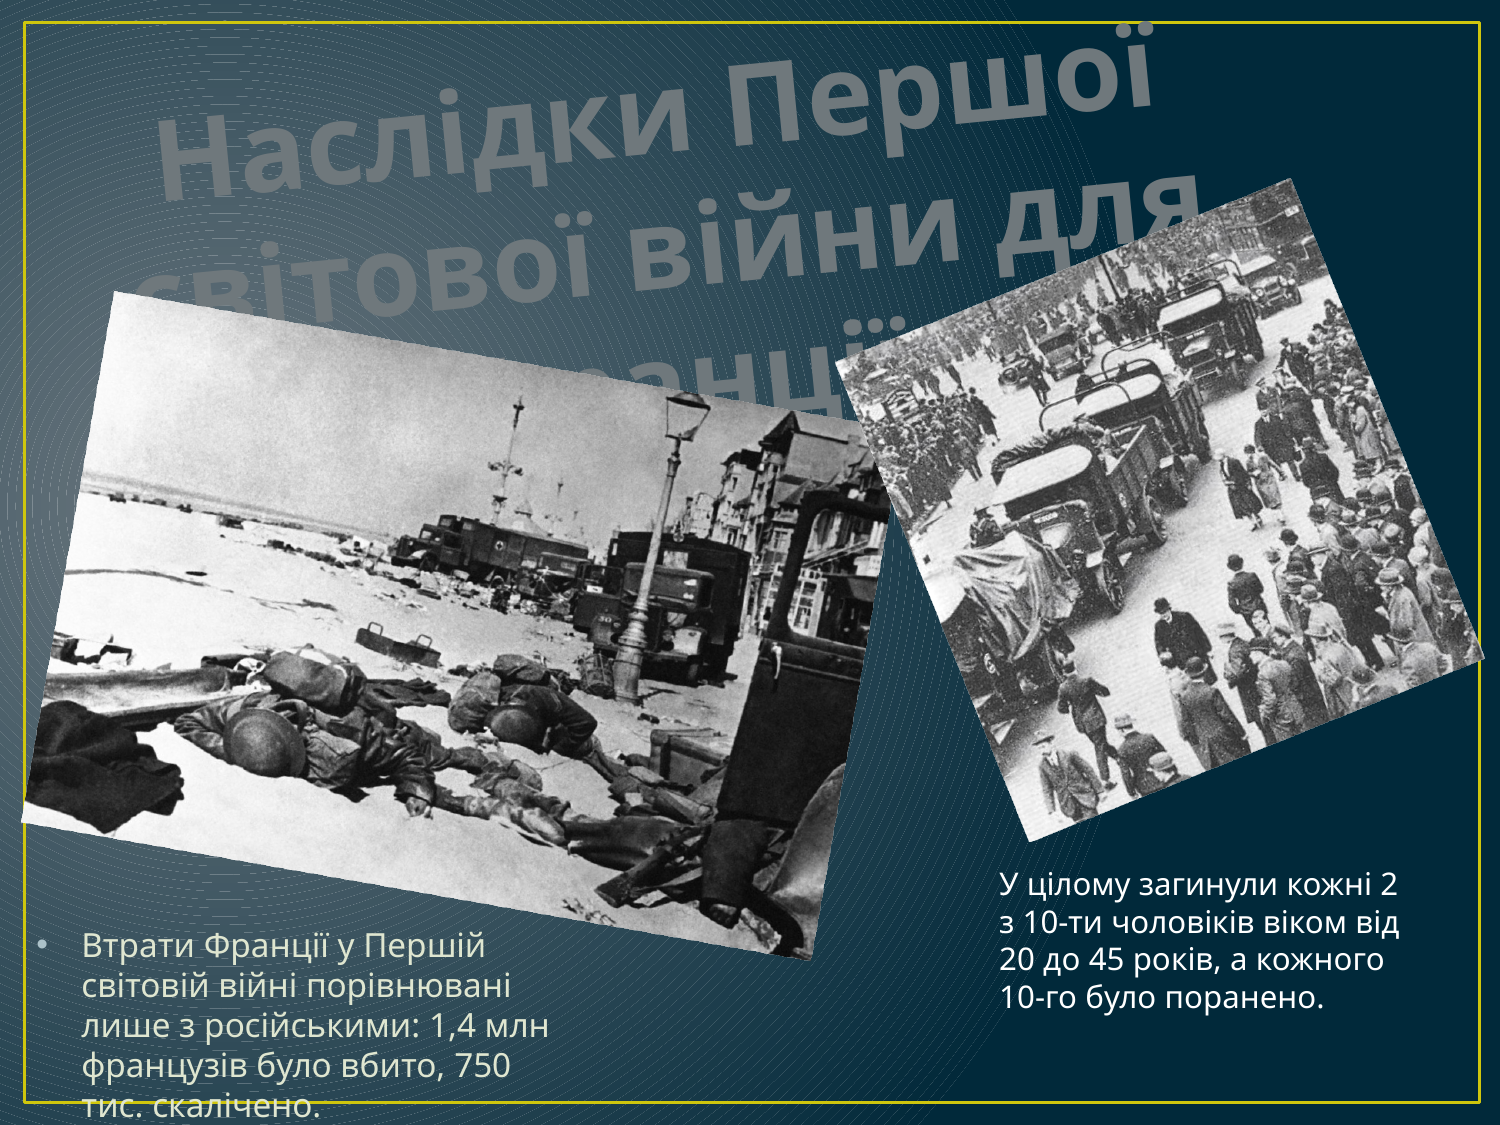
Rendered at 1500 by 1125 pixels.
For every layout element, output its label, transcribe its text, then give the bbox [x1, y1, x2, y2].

text_box У цілому загинули кожні 2 з 10-ти чоловіків віком від 20 до 45 років, а кожного 10-го було поранено. [984, 857, 1434, 1022]
text_box Наслідки Першої світової війни для Франції [0, 0, 1435, 520]
list Втрати Франції у Першій світовій війні порівнювані лише з російськими: 1,4 млн французів було вбито, 750 тис. скалічено. [21, 916, 571, 1071]
picture [22, 179, 1484, 960]
